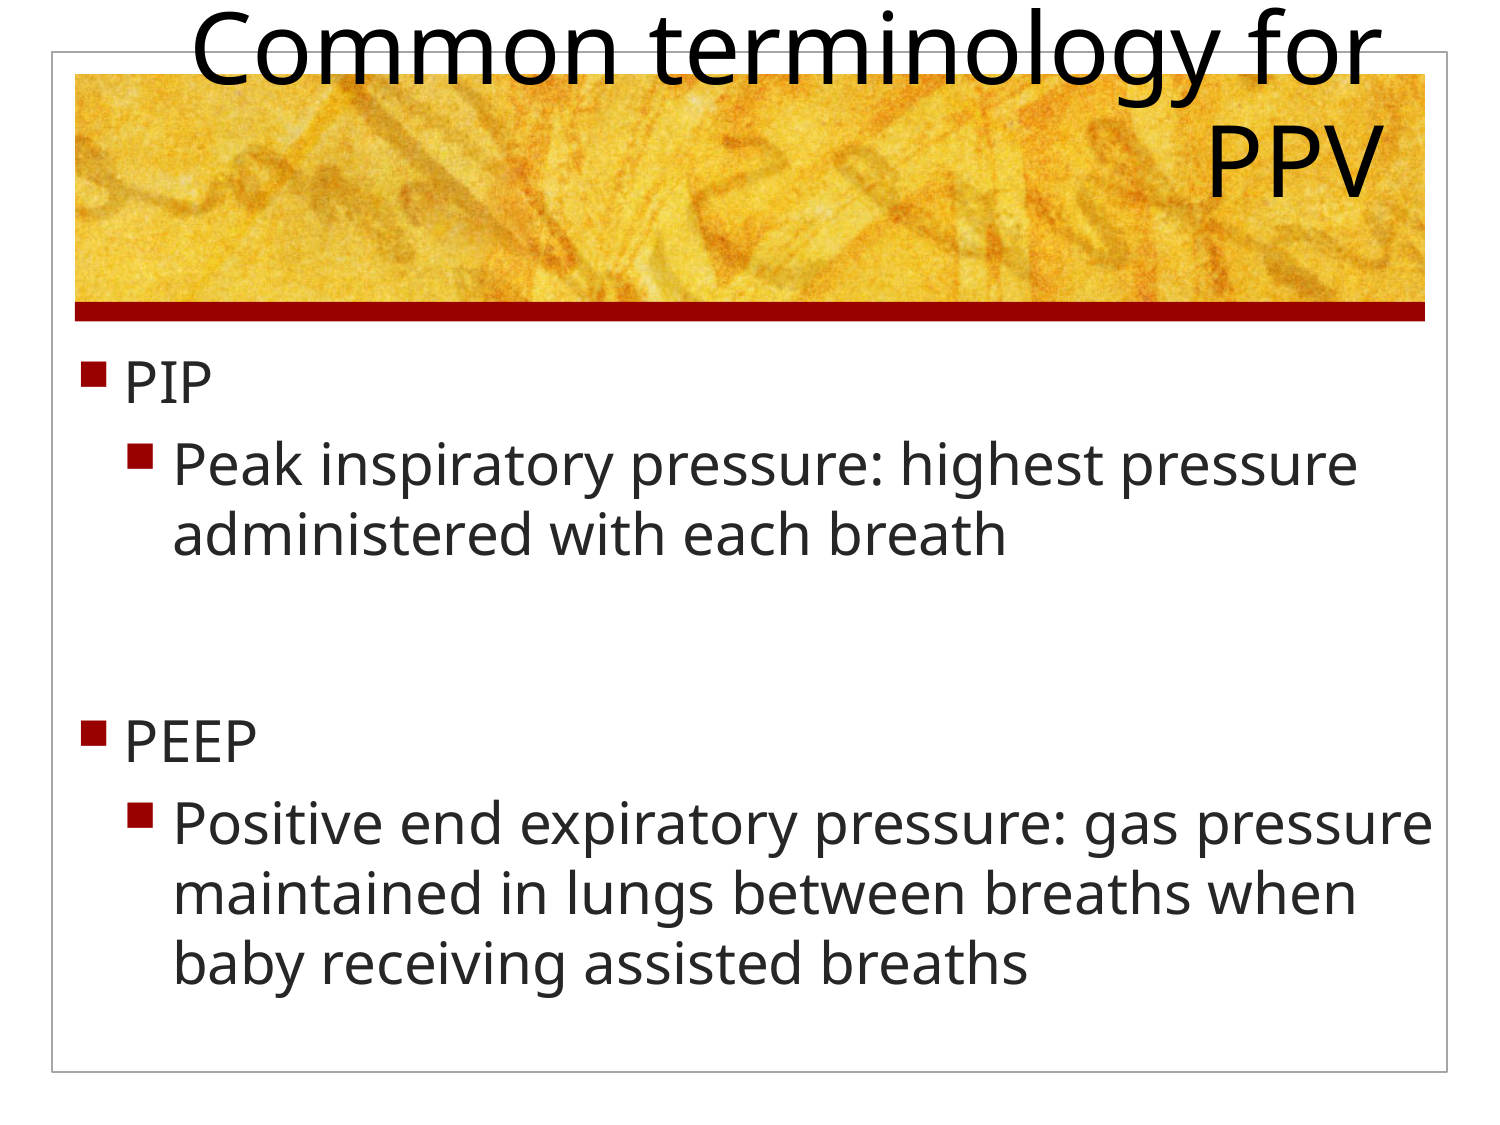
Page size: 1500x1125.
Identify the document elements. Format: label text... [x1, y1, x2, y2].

title Common terminology for PPV [0, 0, 1400, 217]
list PIP Peak inspiratory pressure: highest pressure administered with each breath PEEP Positive end expiratory pressure: gas pressure maintained in lungs between breaths when baby receiving assisted breaths [62, 337, 1463, 1125]
picture [75, 74, 1425, 301]
